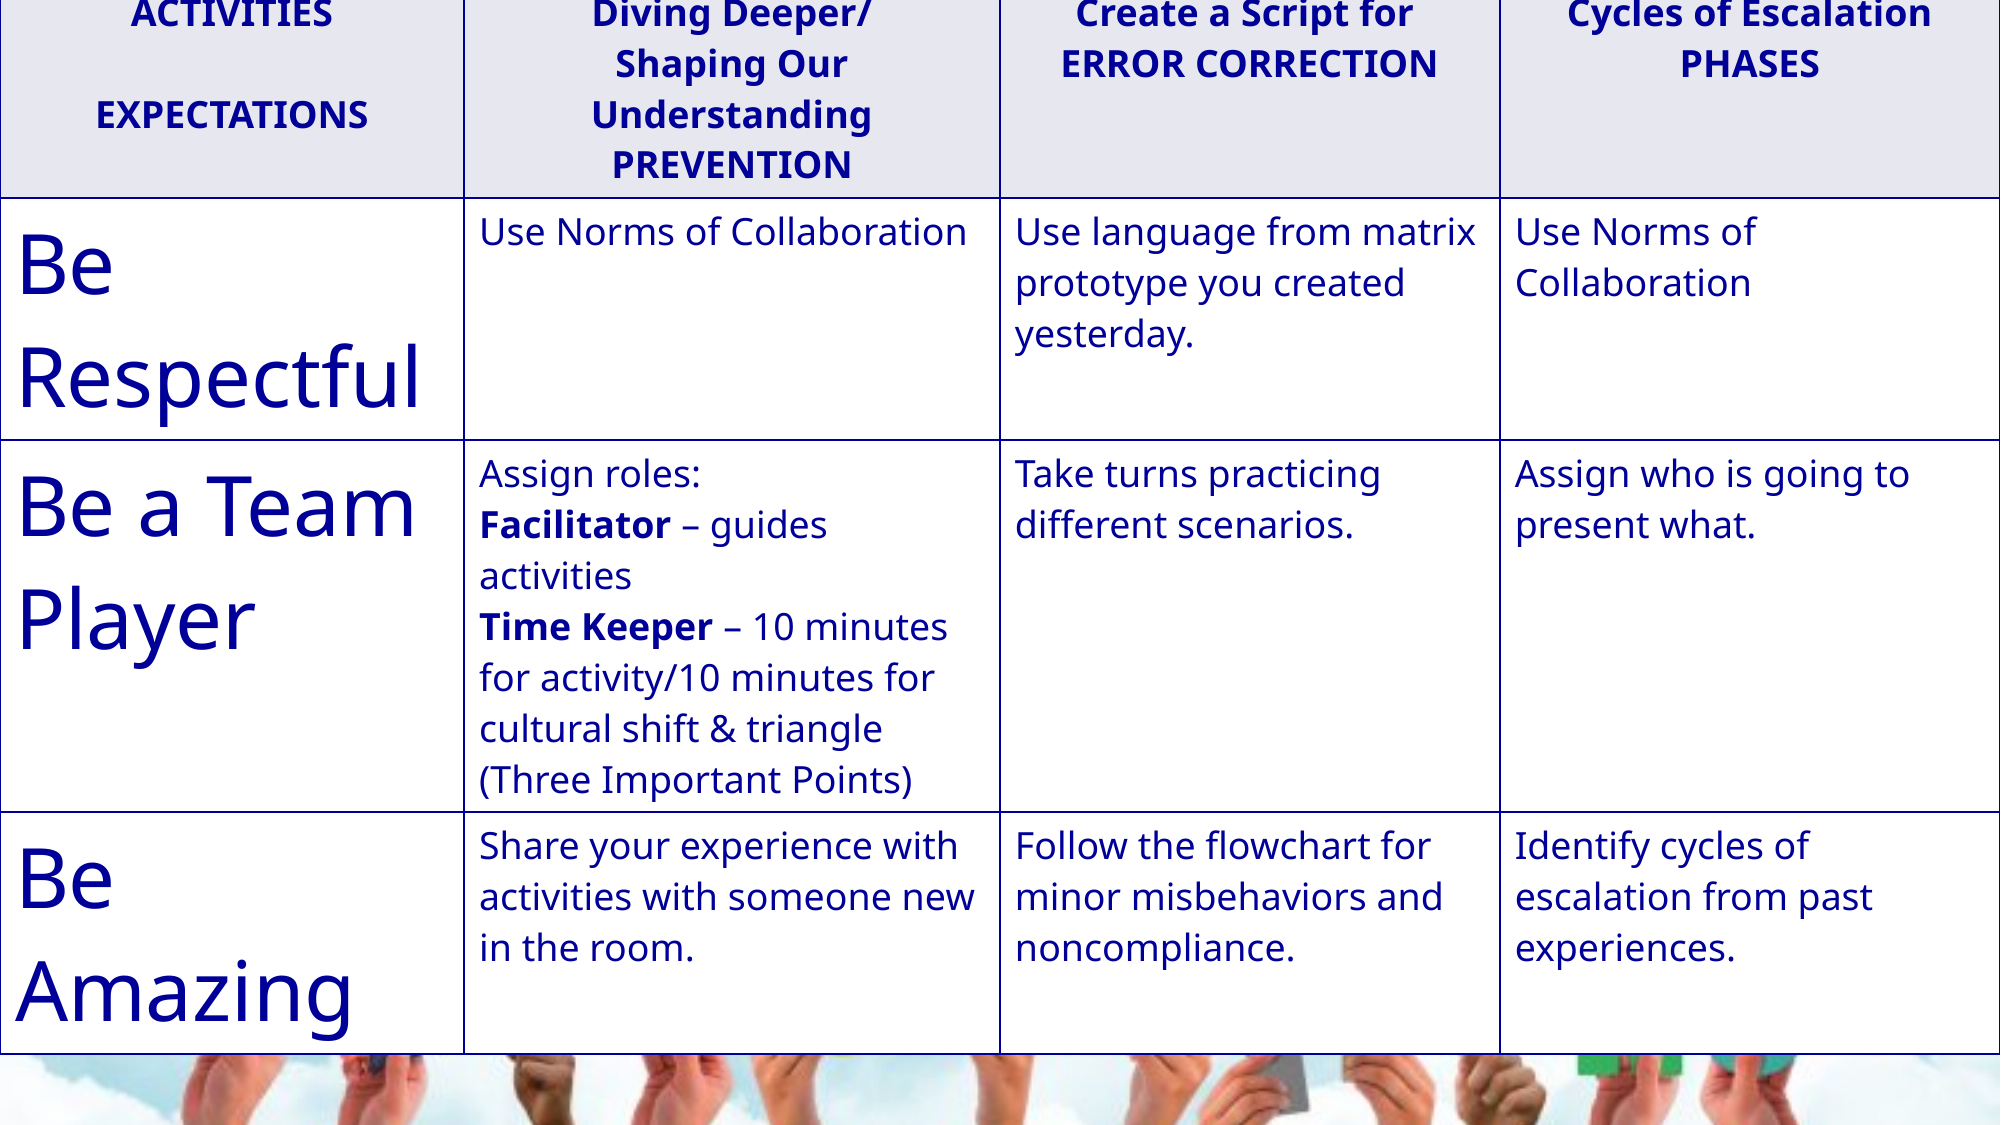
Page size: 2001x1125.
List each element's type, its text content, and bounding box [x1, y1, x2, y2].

table_header Diving Deeper/ Shaping Our Understanding PREVENTION [465, 0, 999, 34]
table_header ACTIVITIES EXPECTATIONS [1, 0, 463, 34]
table_header Cycles of Escalation PHASES [1501, 0, 1999, 34]
picture [0, 34, 2000, 1125]
table_header Create a Script for ERROR CORRECTION [1001, 0, 1499, 34]
